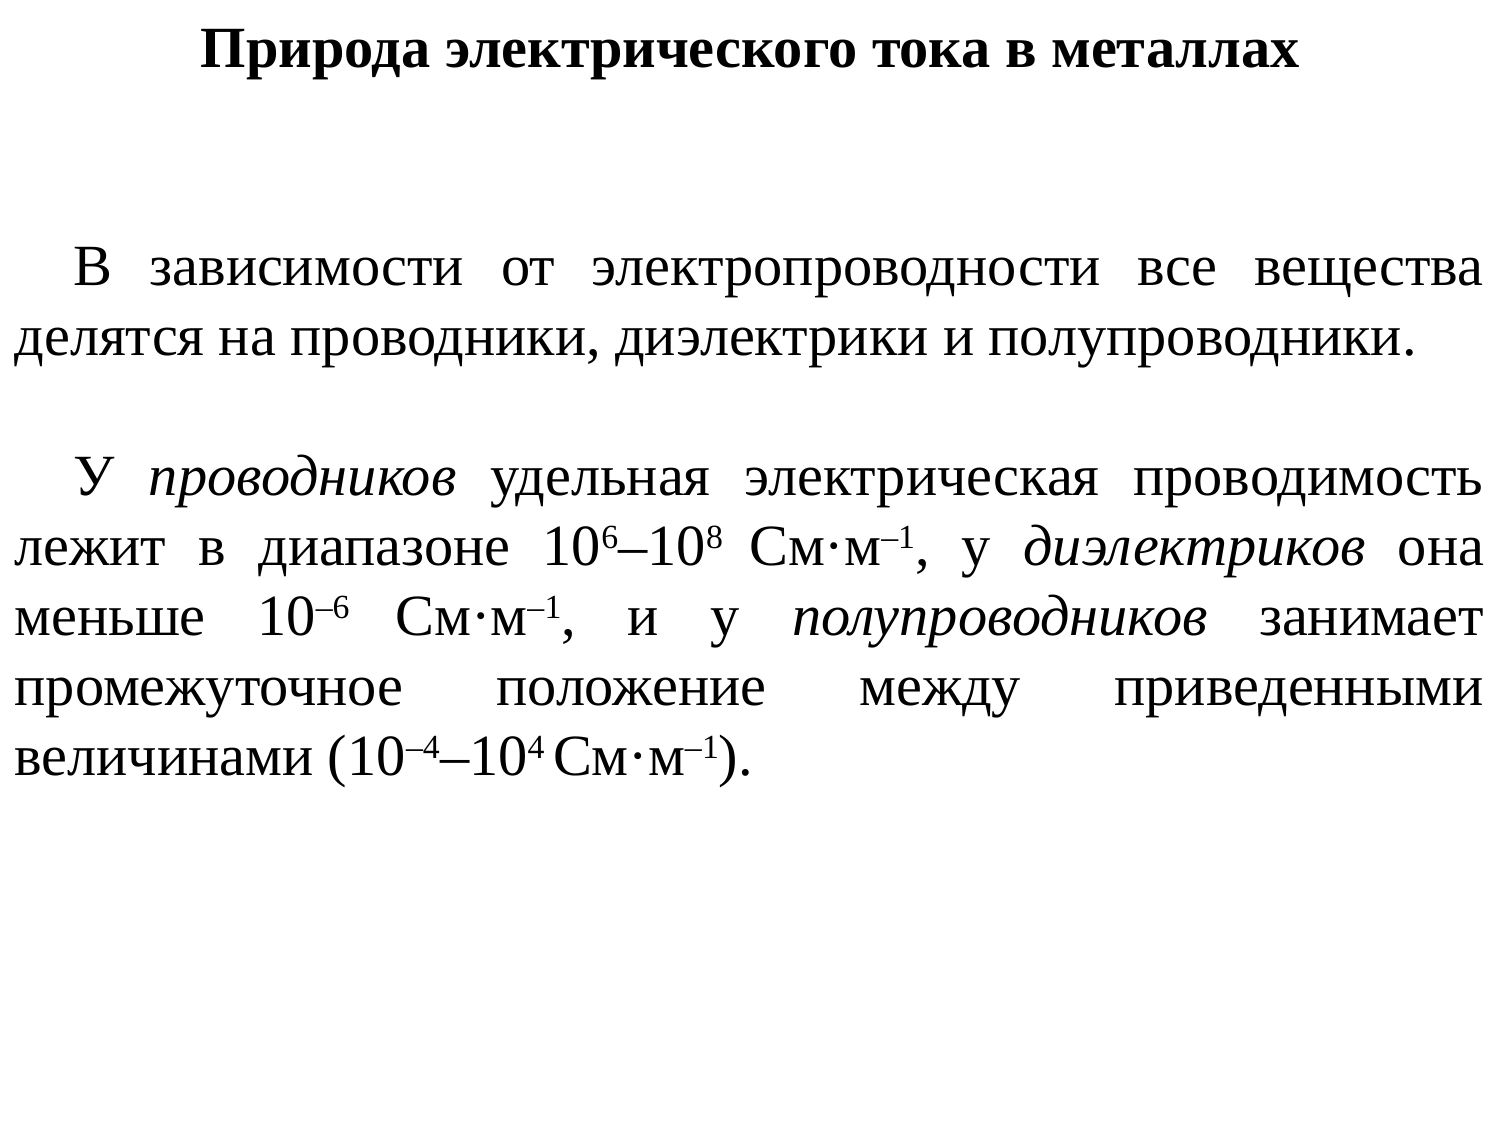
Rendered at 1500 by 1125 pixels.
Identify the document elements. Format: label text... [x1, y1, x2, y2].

text_box Природа электрического тока в металлах [1, 1, 1500, 87]
text_box В зависимости от электропроводности все вещества делятся на проводники, диэлектрики и полупроводники. У проводников удельная электрическая проводимость лежит в диапазоне 106–108 См·м–1, у диэлектриков она меньше 10–6 См·м–1, и у полупроводников занимает промежуточное положение между приведенными величинами (10–4–104 См·м–1). [0, 219, 1499, 865]
